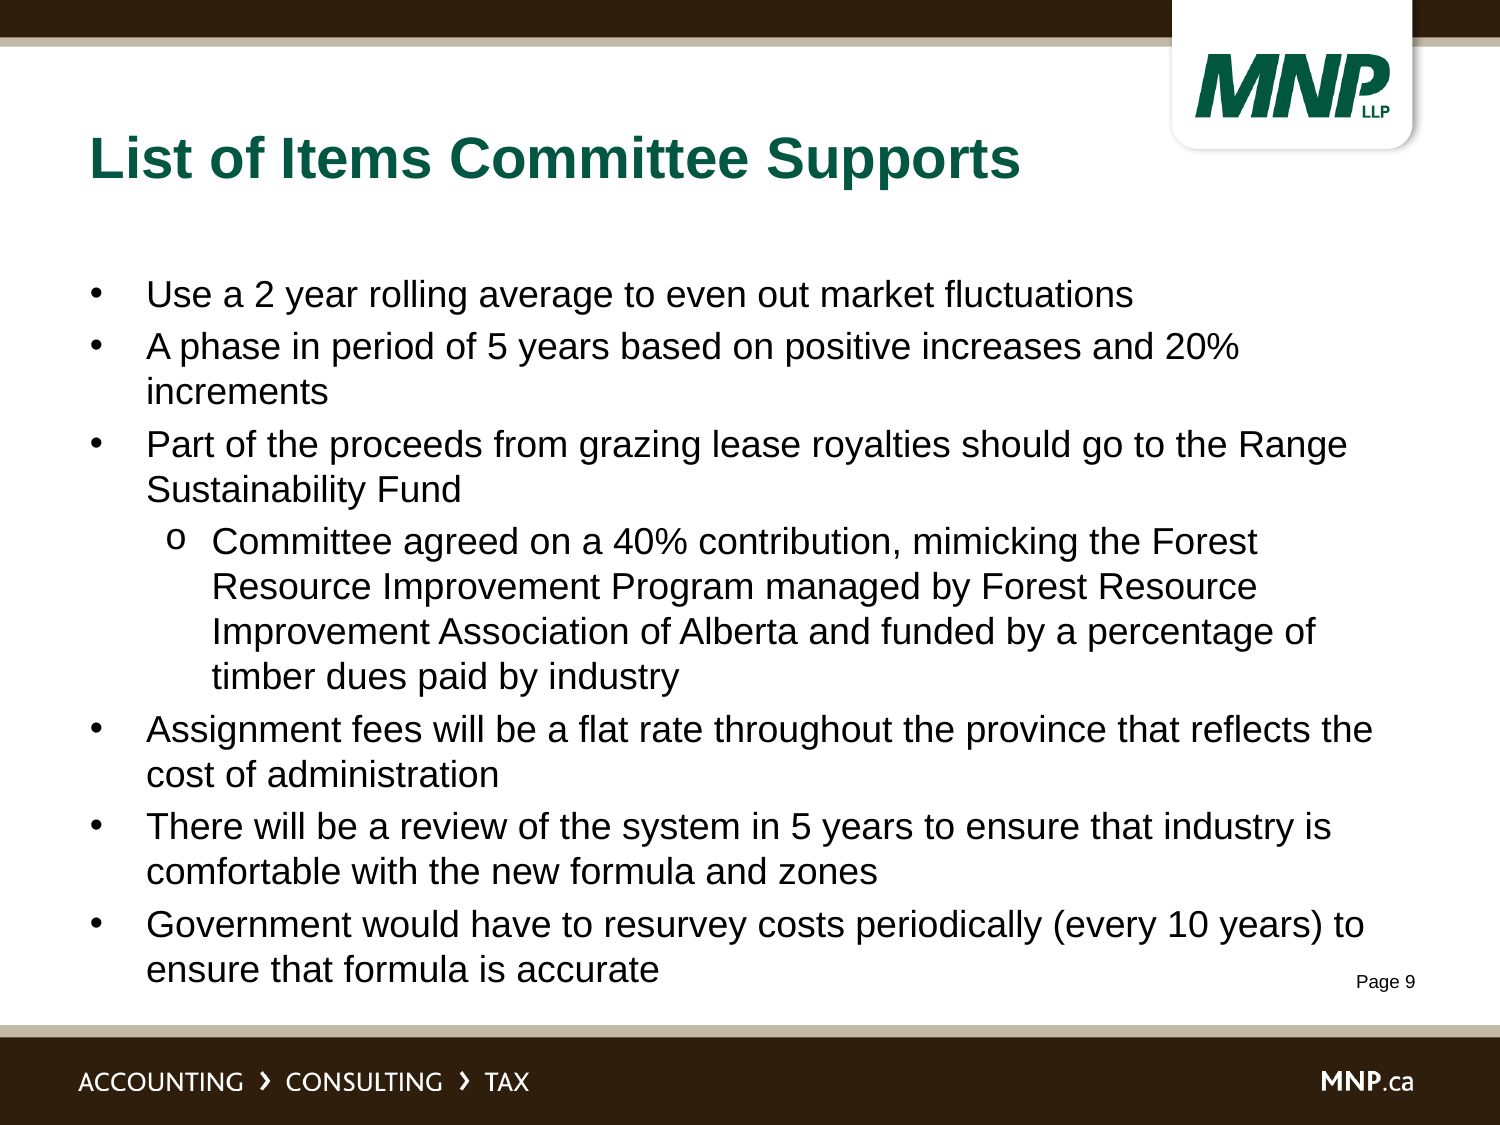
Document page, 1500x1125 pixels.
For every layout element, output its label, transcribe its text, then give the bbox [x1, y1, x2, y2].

list Use a 2 year rolling average to even out market fluctuations A phase in period of 5 years based on positive increases and 20% increments Part of the proceeds from grazing lease royalties should go to the Range Sustainability Fund Committee agreed on a 40% contribution, mimicking the Forest Resource Improvement Program managed by Forest Resource Improvement Association of Alberta and funded by a percentage of timber dues paid by industry Assignment fees will be a flat rate throughout the province that reflects the cost of administration There will be a review of the system in 5 years to ensure that industry is comfortable with the new formula and zones Government would have to resurvey costs periodically (every 10 years) to ensure that formula is accurate [75, 262, 1425, 1005]
picture [1322, 1071, 1413, 1091]
title List of Items Committee Supports [75, 112, 1150, 233]
picture [78, 1071, 529, 1091]
picture [1195, 54, 1390, 118]
